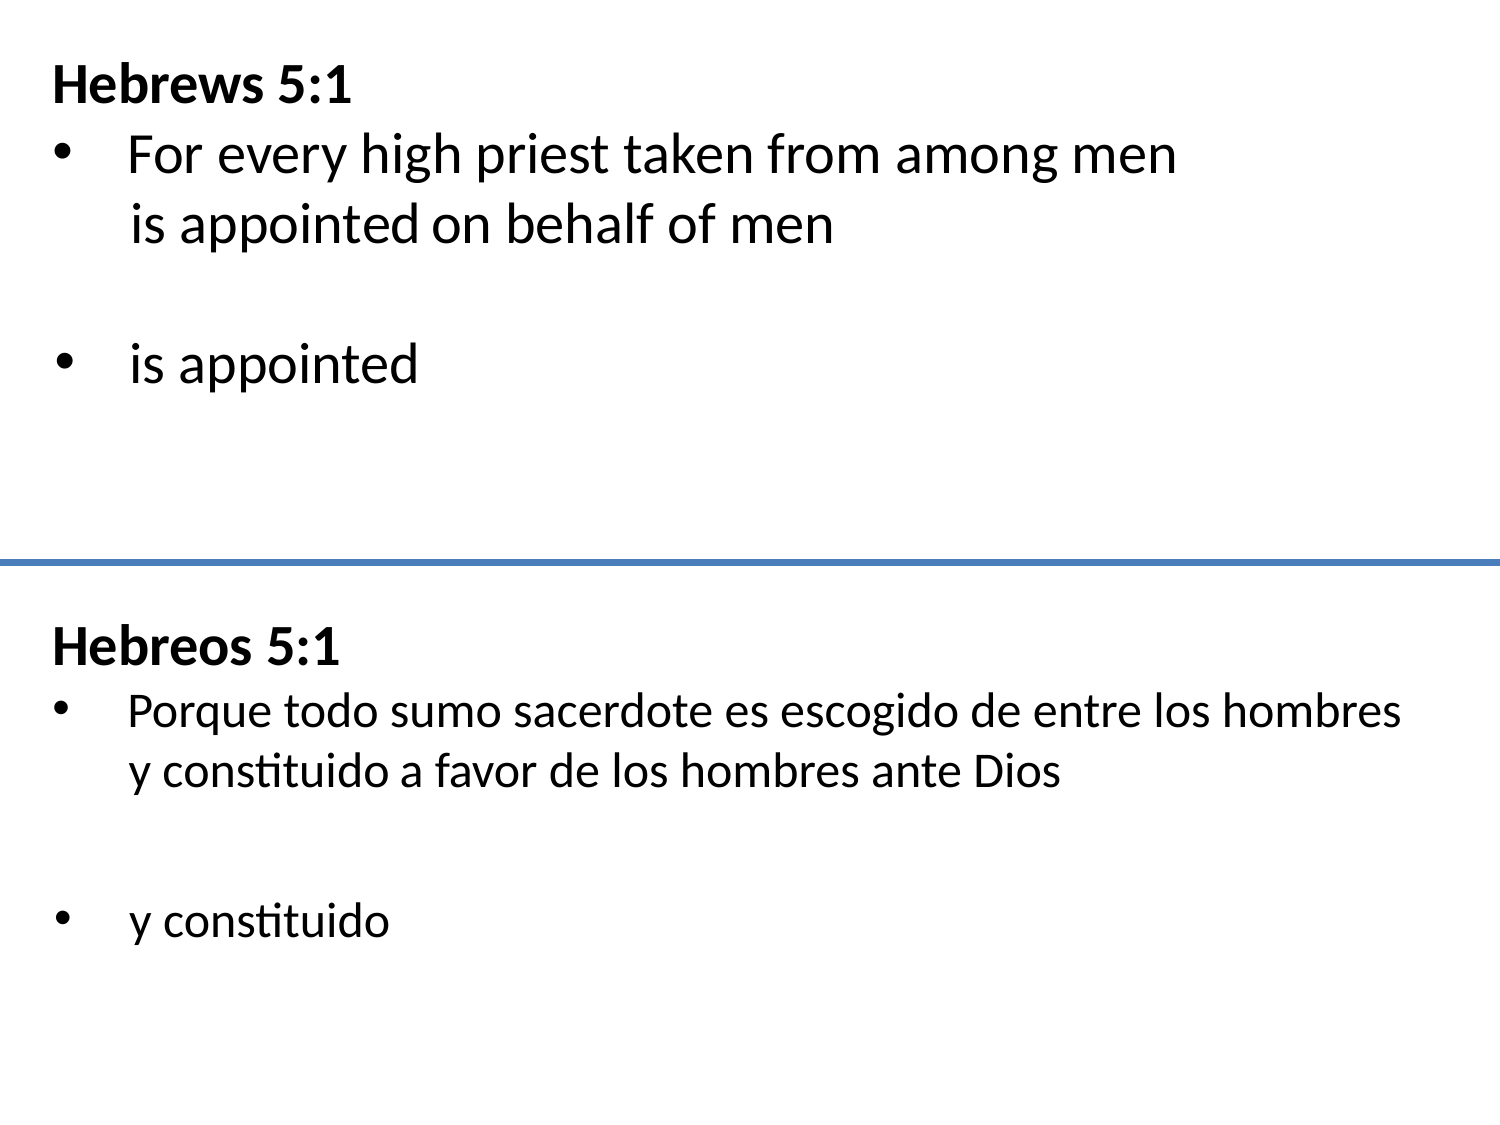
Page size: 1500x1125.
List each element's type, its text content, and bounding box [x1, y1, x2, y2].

text_box is appointed [116, 177, 437, 263]
text_box Hebrews 5:1 For every high priest taken from among men is appointed on behalf of men [37, 37, 1213, 263]
text_box Hebreos 5:1 Porque todo sumo sacerdote es escogido de entre los hombres y constituido a favor de los hombres ante Dios [37, 600, 1438, 805]
text_box is appointed [39, 317, 436, 403]
text_box y constituido [39, 880, 406, 955]
text_box y constituido [113, 729, 405, 805]
